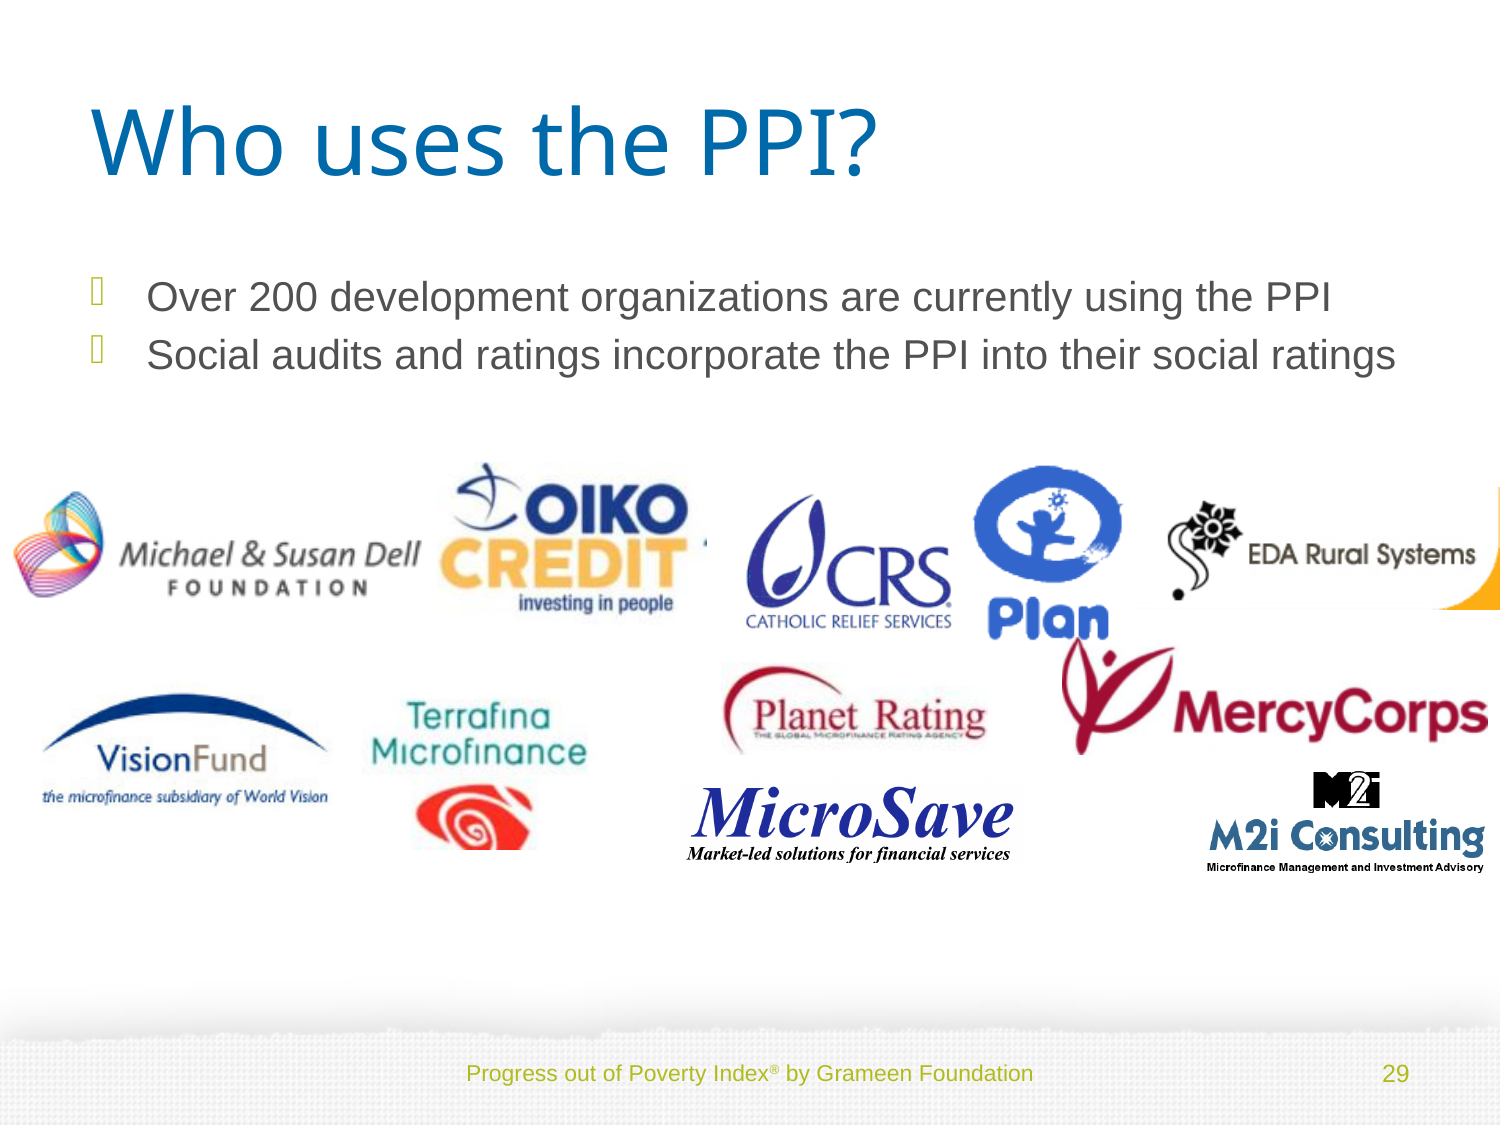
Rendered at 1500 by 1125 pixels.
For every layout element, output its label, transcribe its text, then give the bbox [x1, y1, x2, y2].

footer Progress out of Poverty Index® by Grameen Foundation [425, 1042, 1074, 1103]
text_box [1199, 765, 1488, 876]
list Over 200 development organizations are currently using the PPI Social audits and ratings incorporate the PPI into their social ratings [75, 262, 1425, 1005]
picture [0, 1, 1500, 1125]
slide_number 29 [1074, 1042, 1425, 1103]
title Who uses the PPI? [75, 45, 1425, 233]
